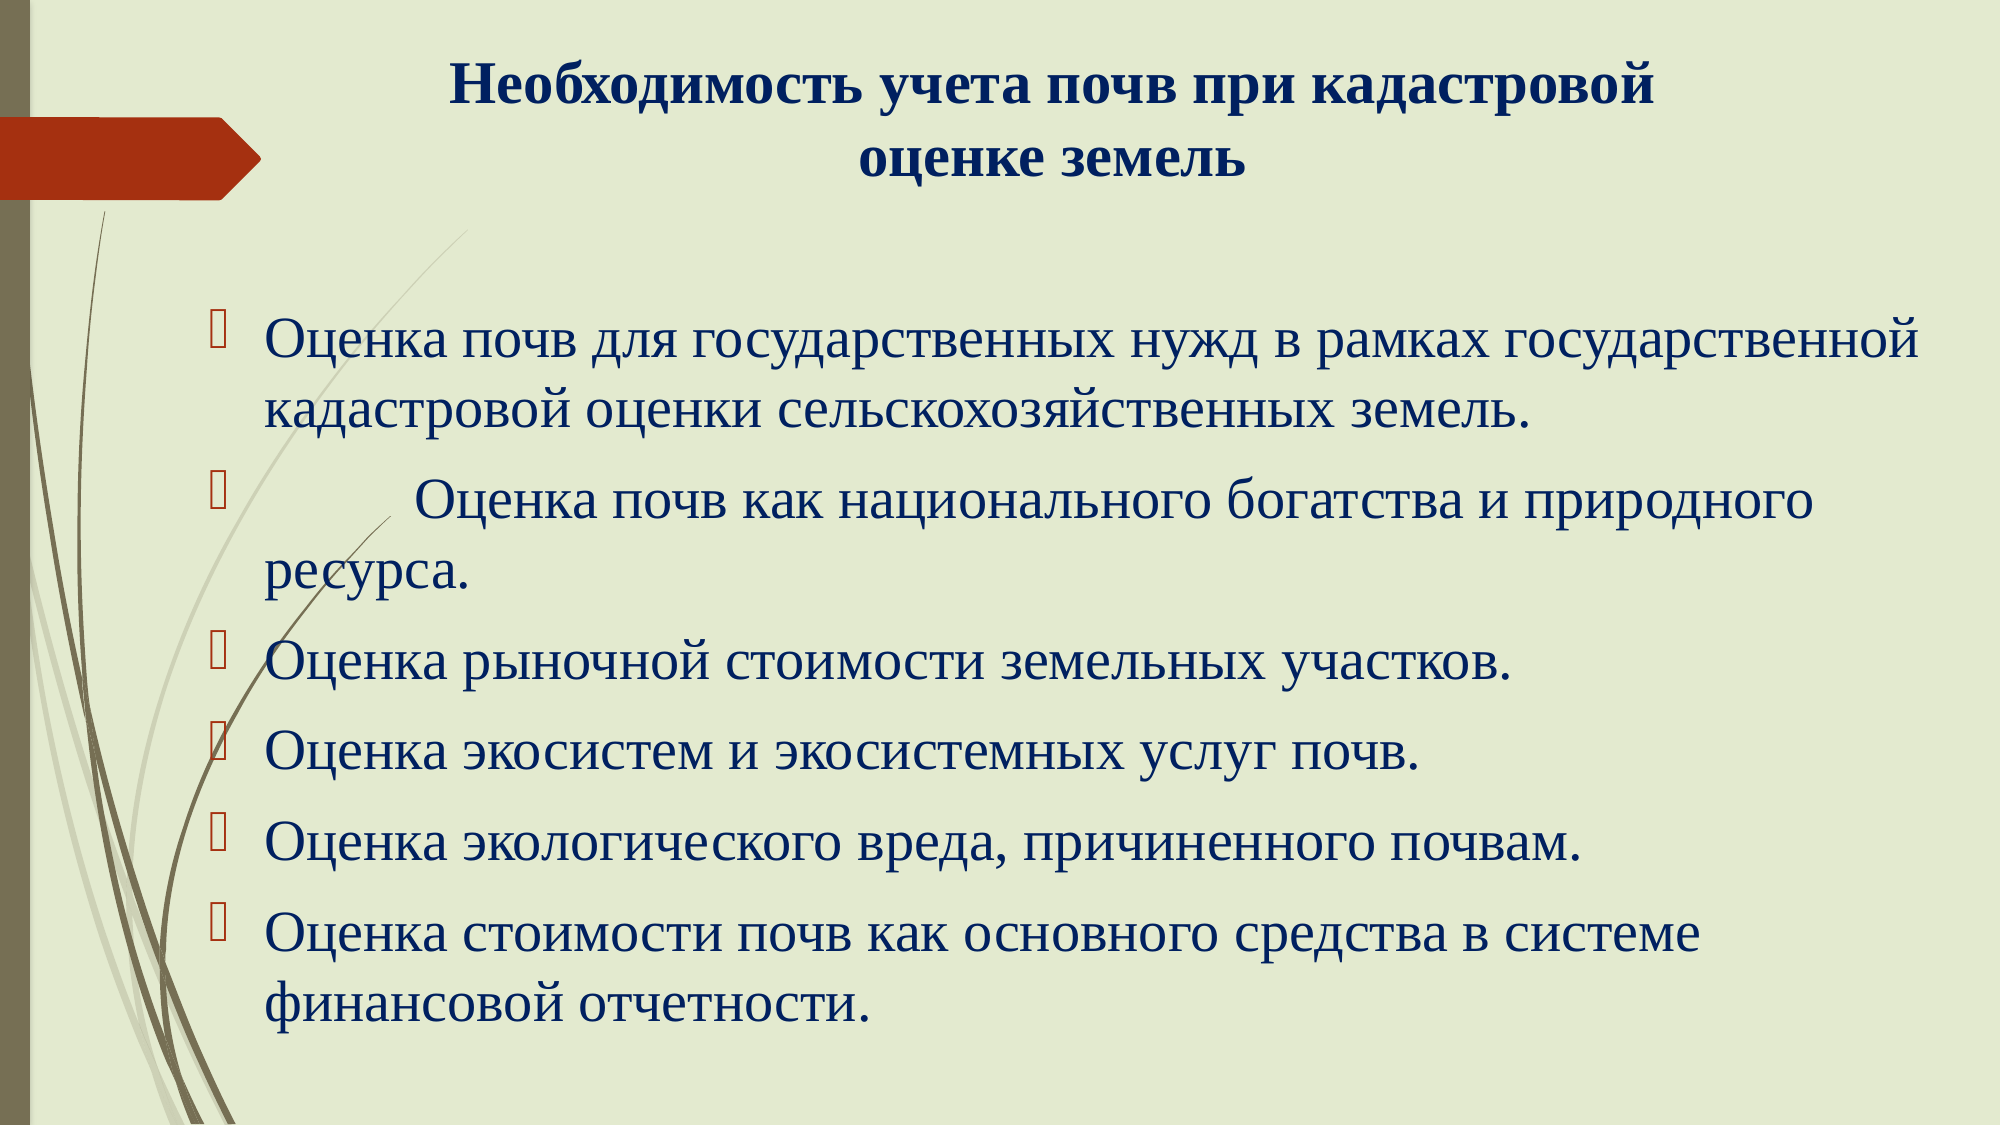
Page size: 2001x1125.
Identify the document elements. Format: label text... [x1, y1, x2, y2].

title Необходимость учета почв при кадастровой оценке земель [233, 35, 1888, 197]
list Оценка почв для государственных нужд в рамках государственной кадастровой оценки сельскохозяйственных земель. Оценка почв как национального богатства и природного ресурса. Оценка рыночной стоимости земельных участков. Оценка экосистем и экосистемных услуг почв. Оценка экологического вреда, причиненного почвам. Оценка стоимости почв как основного средства в системе финансовой отчетности. [193, 211, 1952, 1047]
